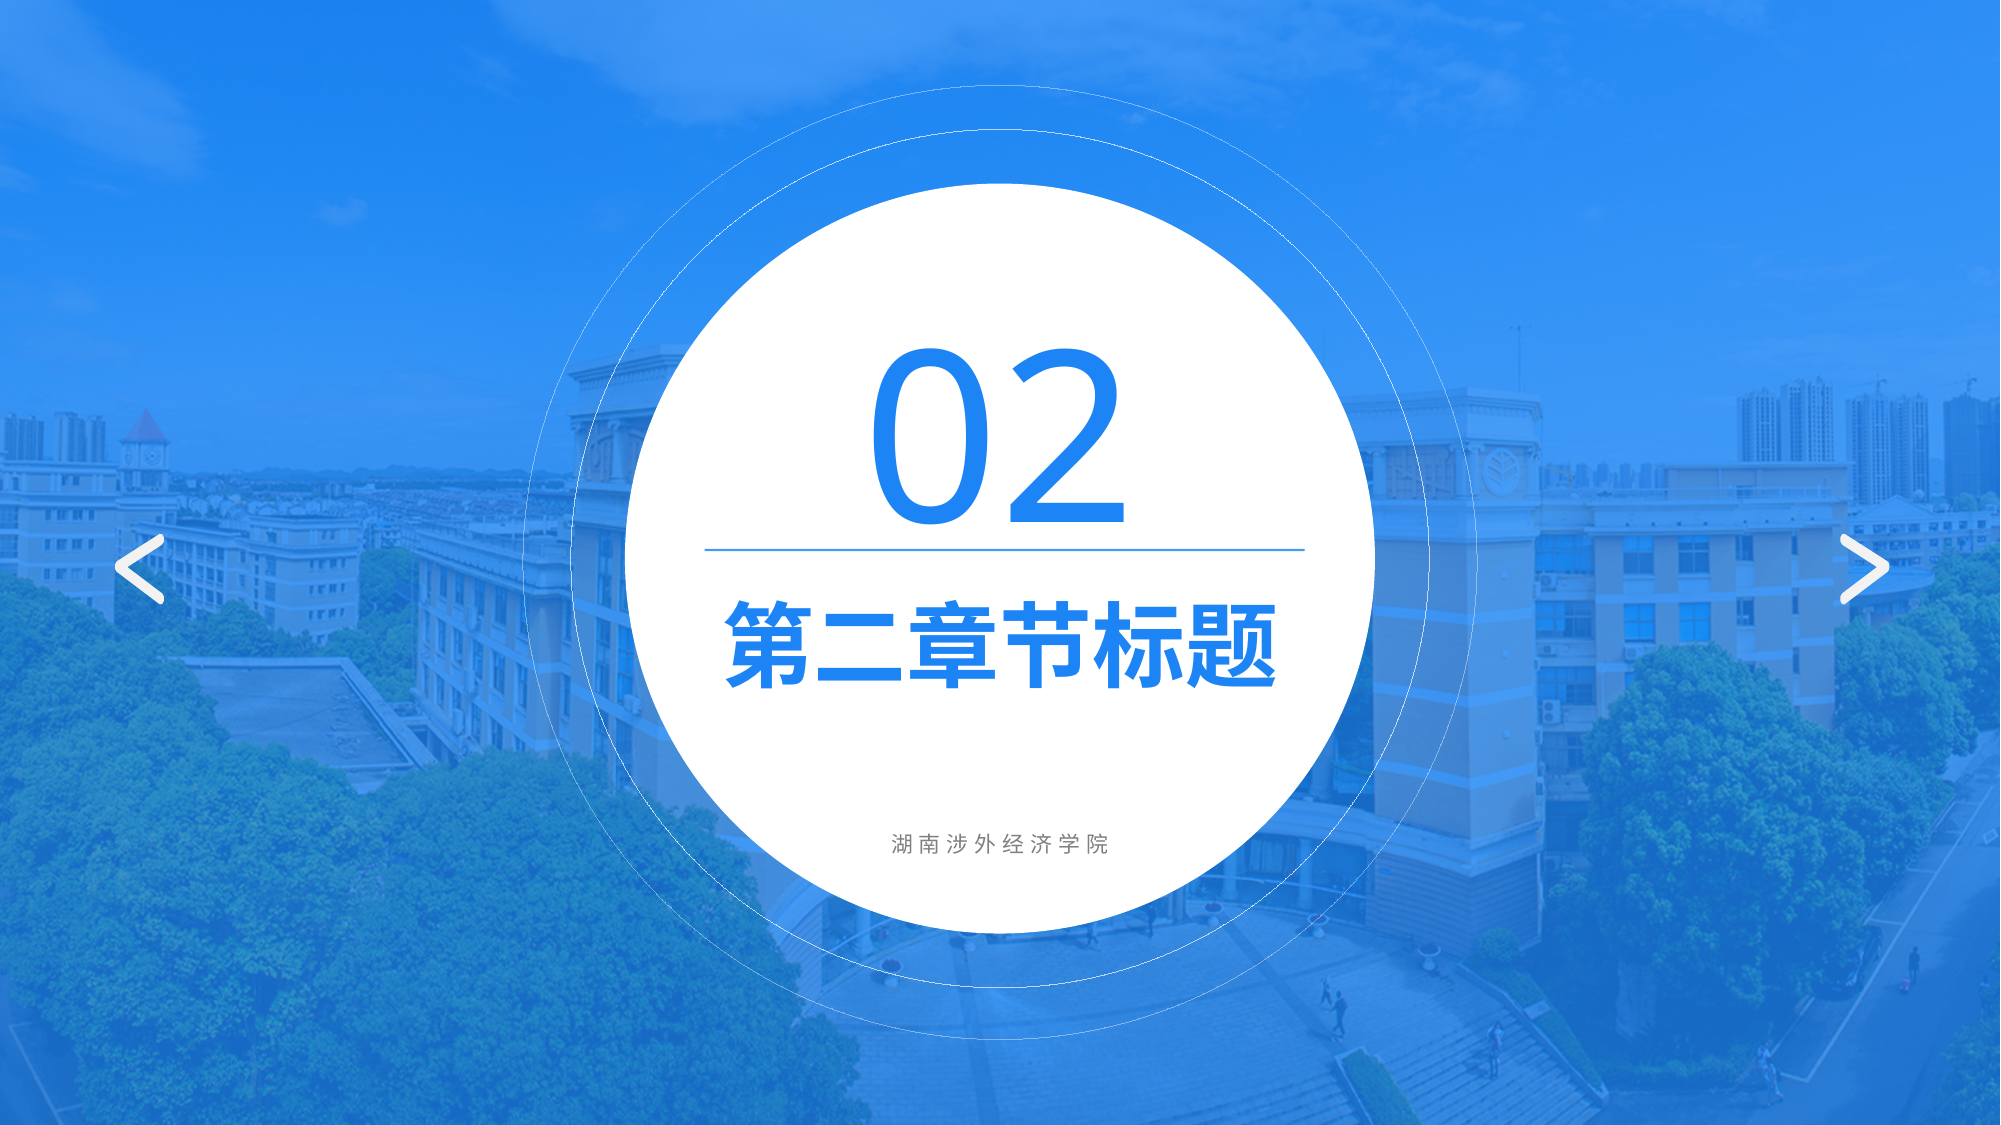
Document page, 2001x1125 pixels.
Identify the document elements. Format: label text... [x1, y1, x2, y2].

list 第二章节标题 [650, 592, 1350, 709]
list 02 [811, 308, 1189, 508]
